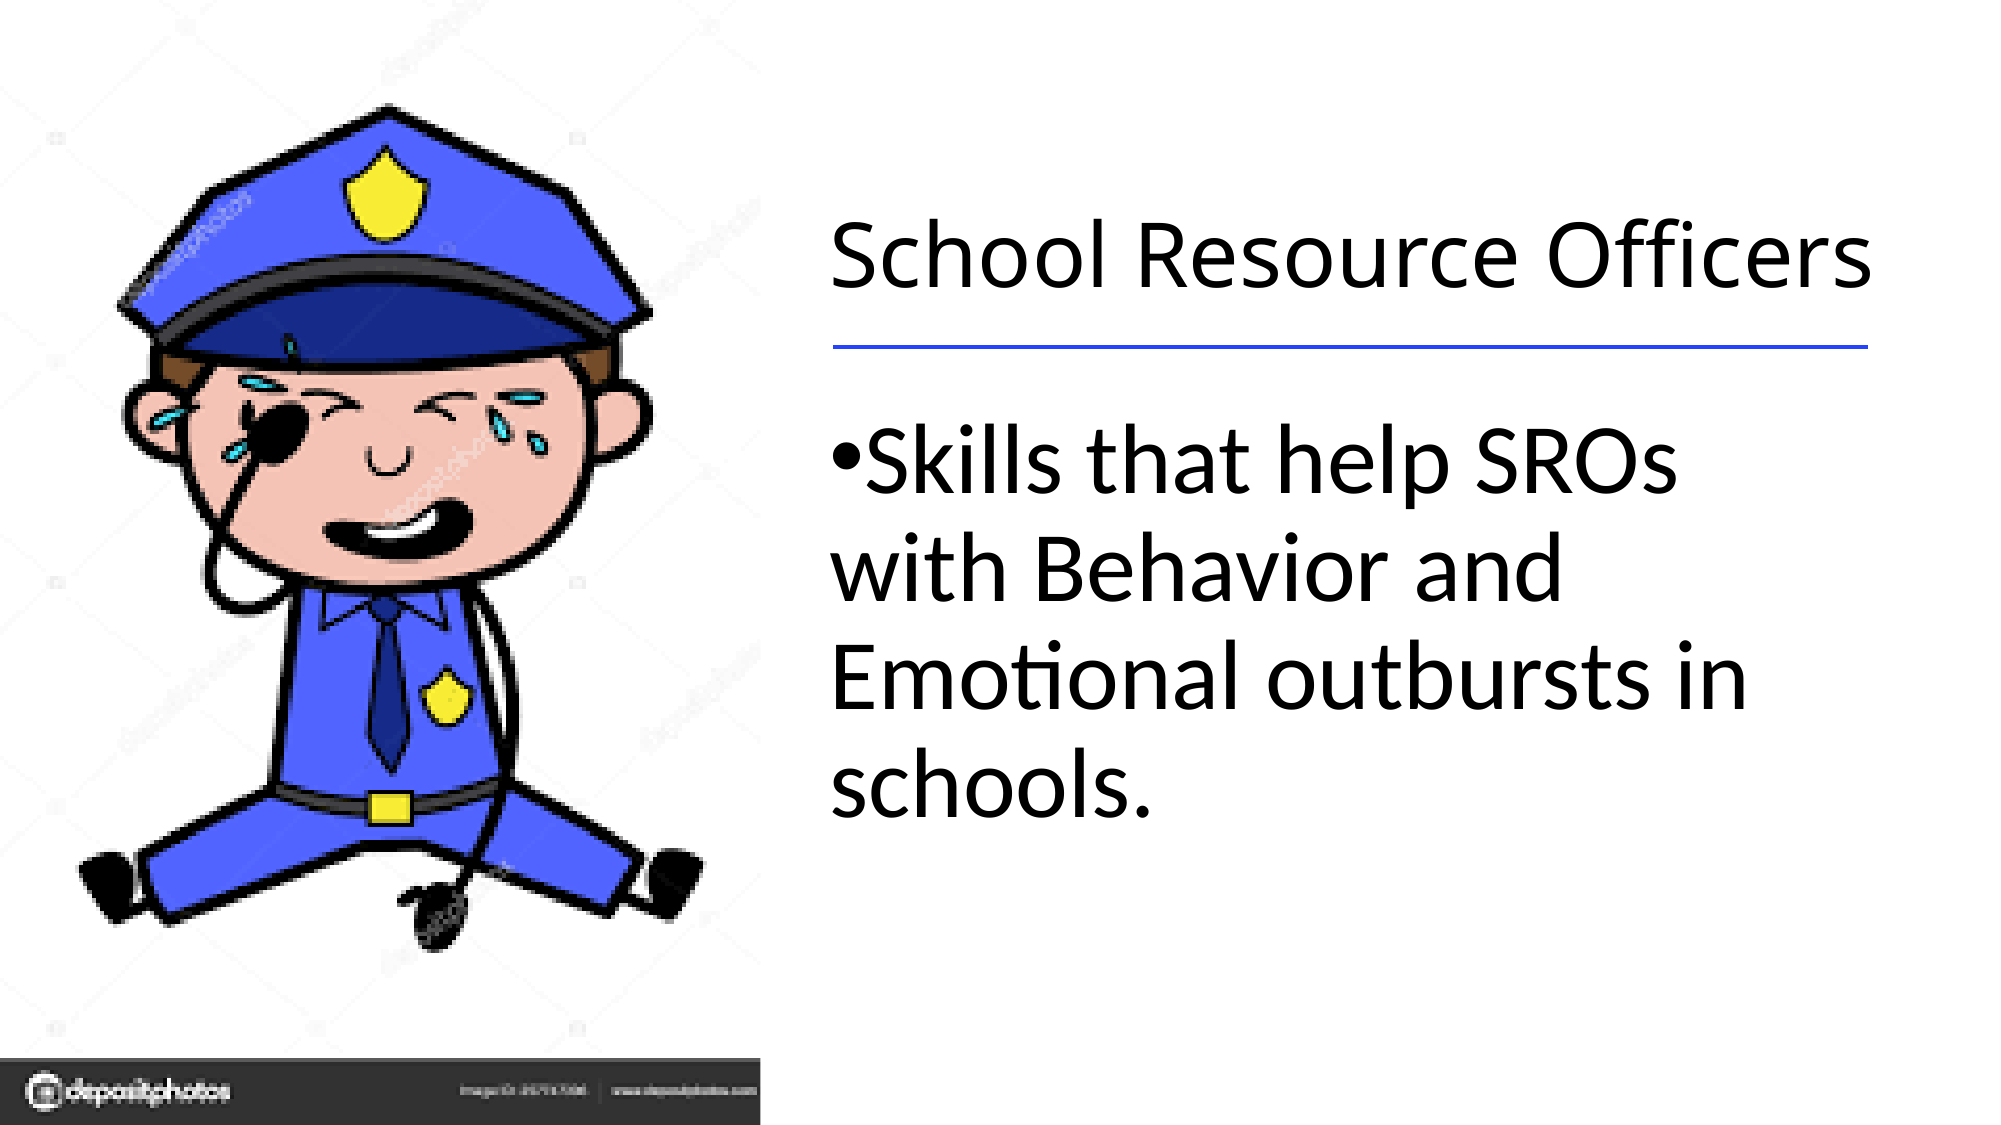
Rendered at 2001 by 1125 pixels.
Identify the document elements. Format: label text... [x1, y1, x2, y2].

text_box Skills that help SROs with Behavior and Emotional outbursts in schools. [814, 399, 1895, 1021]
picture [0, 0, 761, 1125]
title School Resource Officers [814, 103, 1895, 315]
